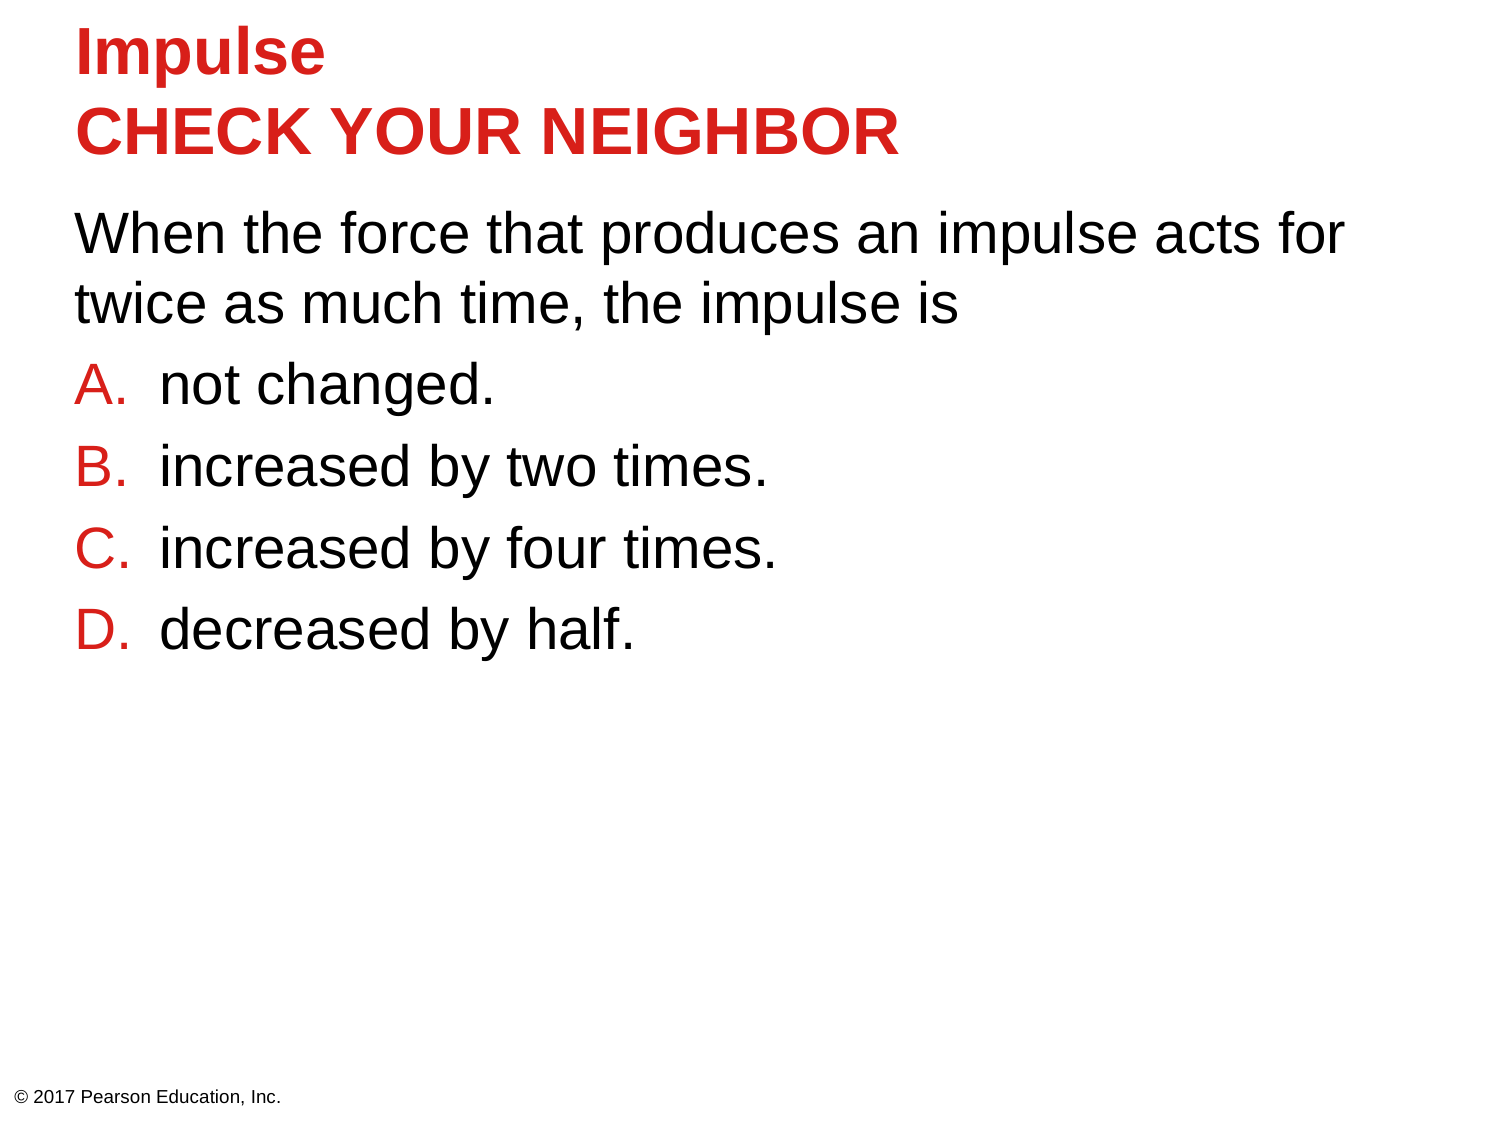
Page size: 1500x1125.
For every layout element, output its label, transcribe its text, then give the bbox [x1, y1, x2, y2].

footer © 2017 Pearson Education, Inc. [14, 1084, 900, 1115]
list When the force that produces an impulse acts for twice as much time, the impulse is not changed. increased by two times. increased by four times. decreased by half. [59, 187, 1410, 1025]
title Impulse CHECK YOUR NEIGHBOR [0, 0, 1500, 177]
